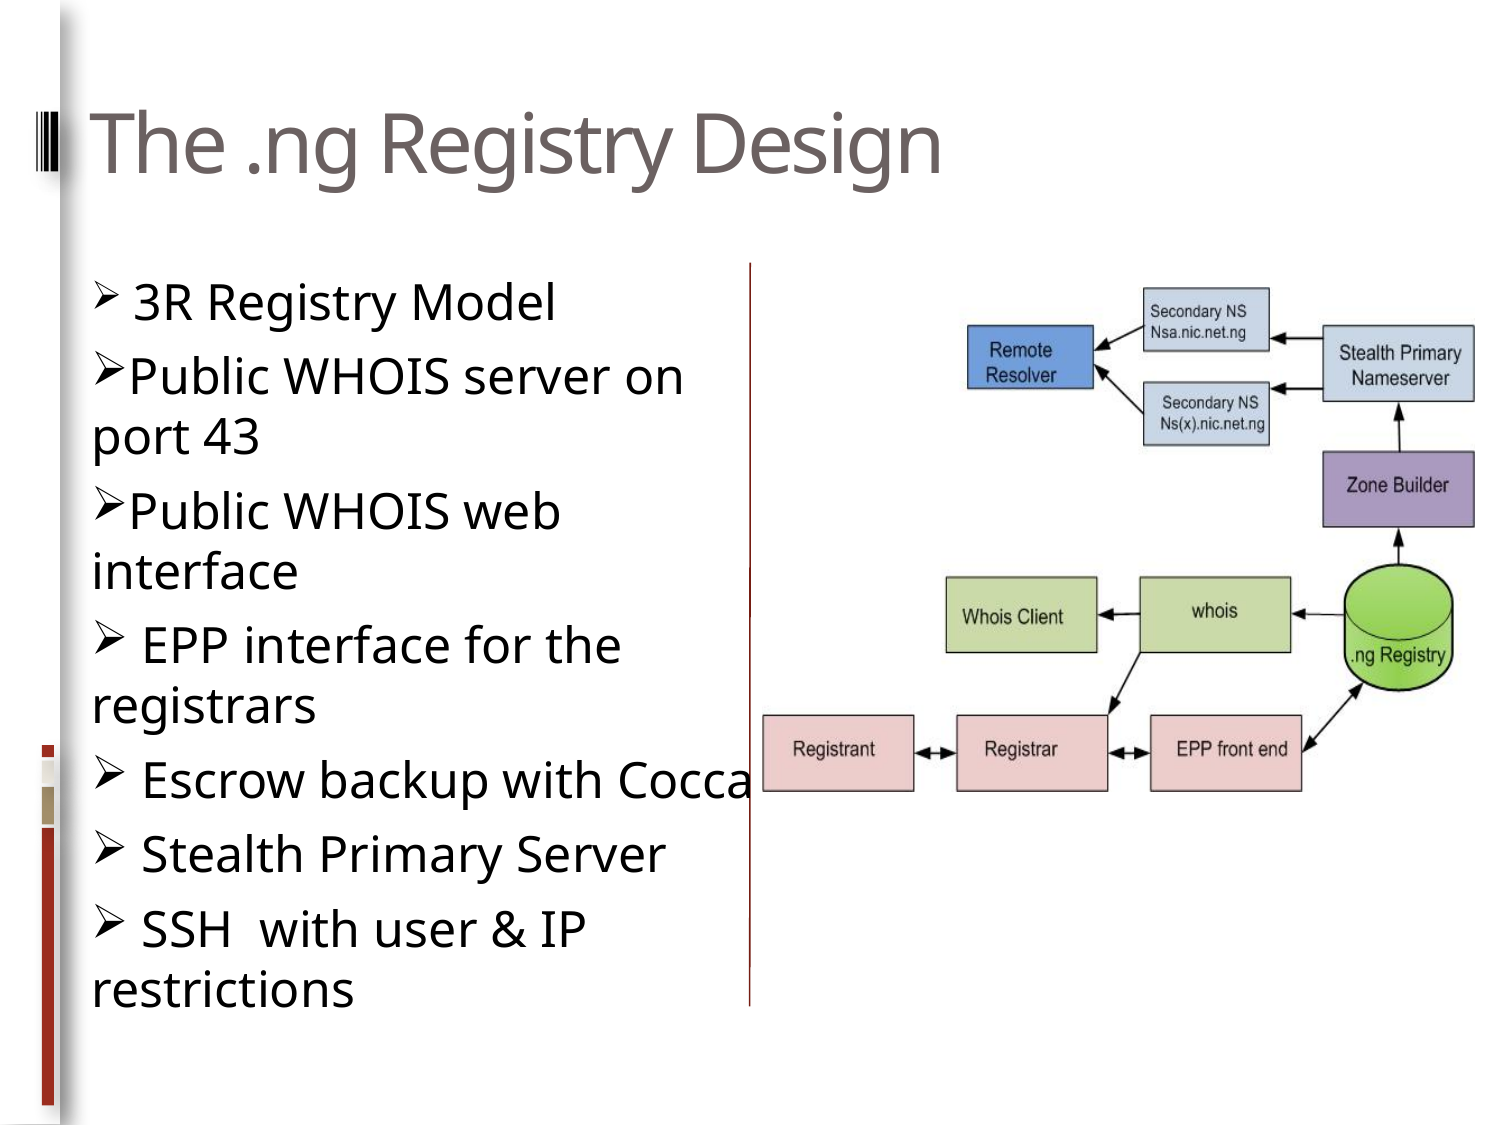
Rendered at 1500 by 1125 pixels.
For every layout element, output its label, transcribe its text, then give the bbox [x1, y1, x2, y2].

picture [762, 287, 1476, 793]
list 3R Registry Model Public WHOIS server on port 43 Public WHOIS web interface EPP interface for the registrars Escrow backup with Cocca Stealth Primary Server SSH with user & IP restrictions [76, 262, 776, 1006]
title The .ng Registry Design [75, 34, 1425, 247]
